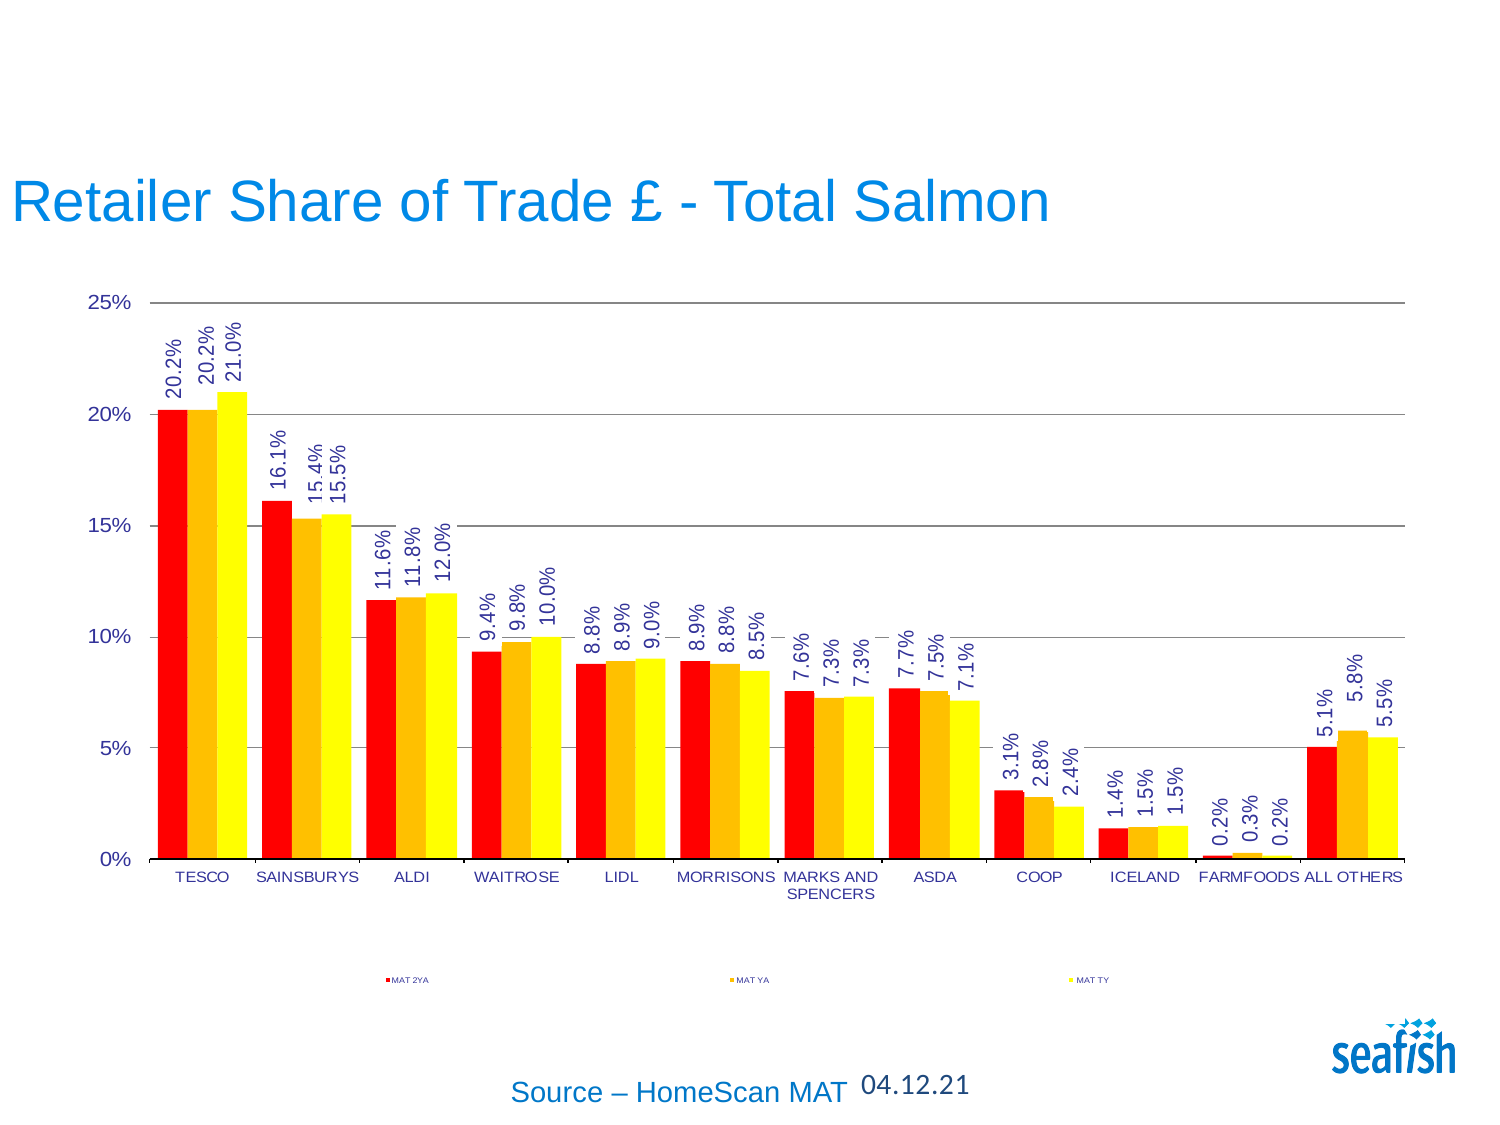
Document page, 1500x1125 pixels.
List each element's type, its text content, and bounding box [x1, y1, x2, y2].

picture [734, 1068, 1096, 1111]
title Retailer Share of Trade £ - Total Salmon [0, 154, 1414, 242]
text_box Source – HomeScan MAT [13, 1065, 871, 1116]
picture [74, 196, 1455, 1074]
